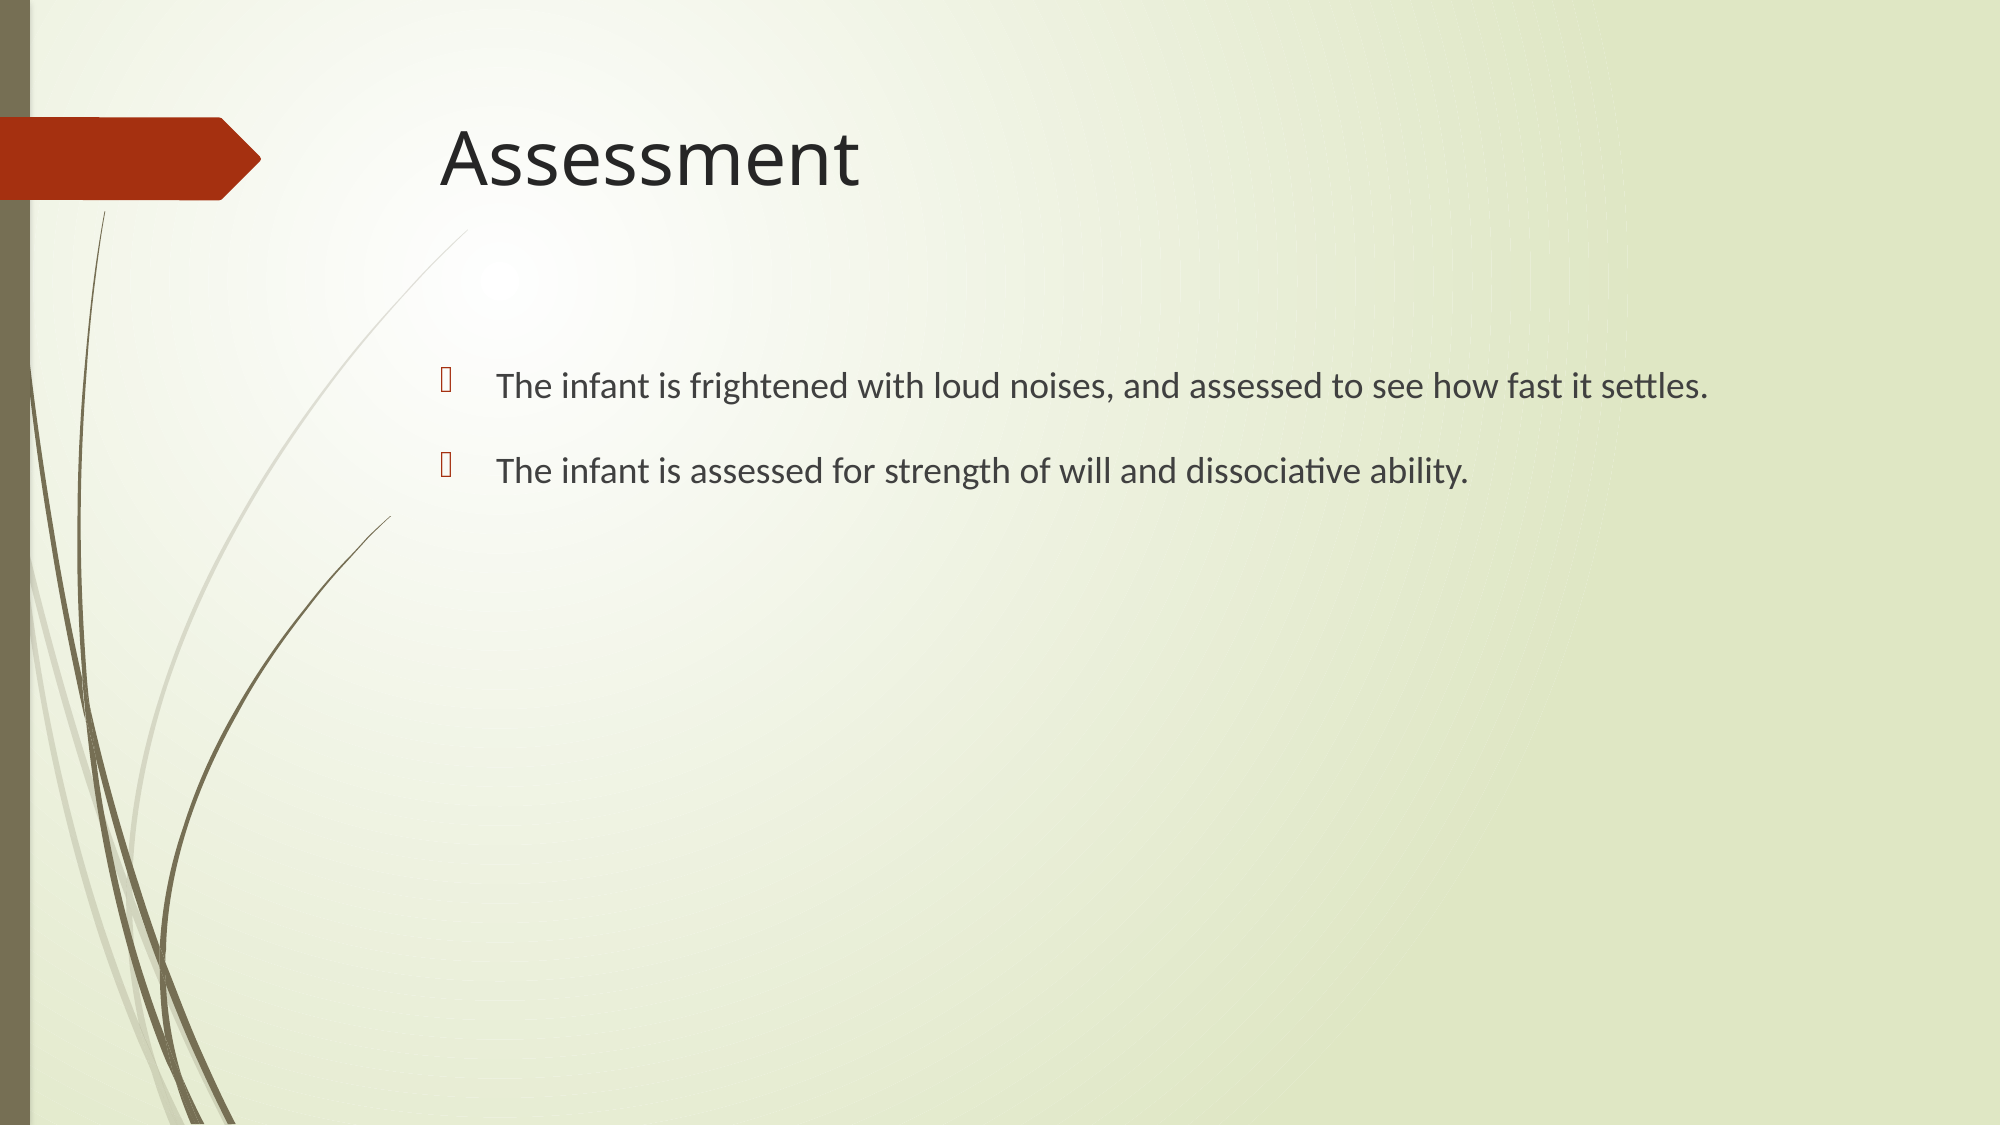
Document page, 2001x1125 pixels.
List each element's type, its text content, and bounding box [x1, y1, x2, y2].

title Assessment [425, 102, 1888, 313]
list The infant is frightened with loud noises, and assessed to see how fast it settles. The infant is assessed for strength of will and dissociative ability. [424, 350, 1888, 970]
